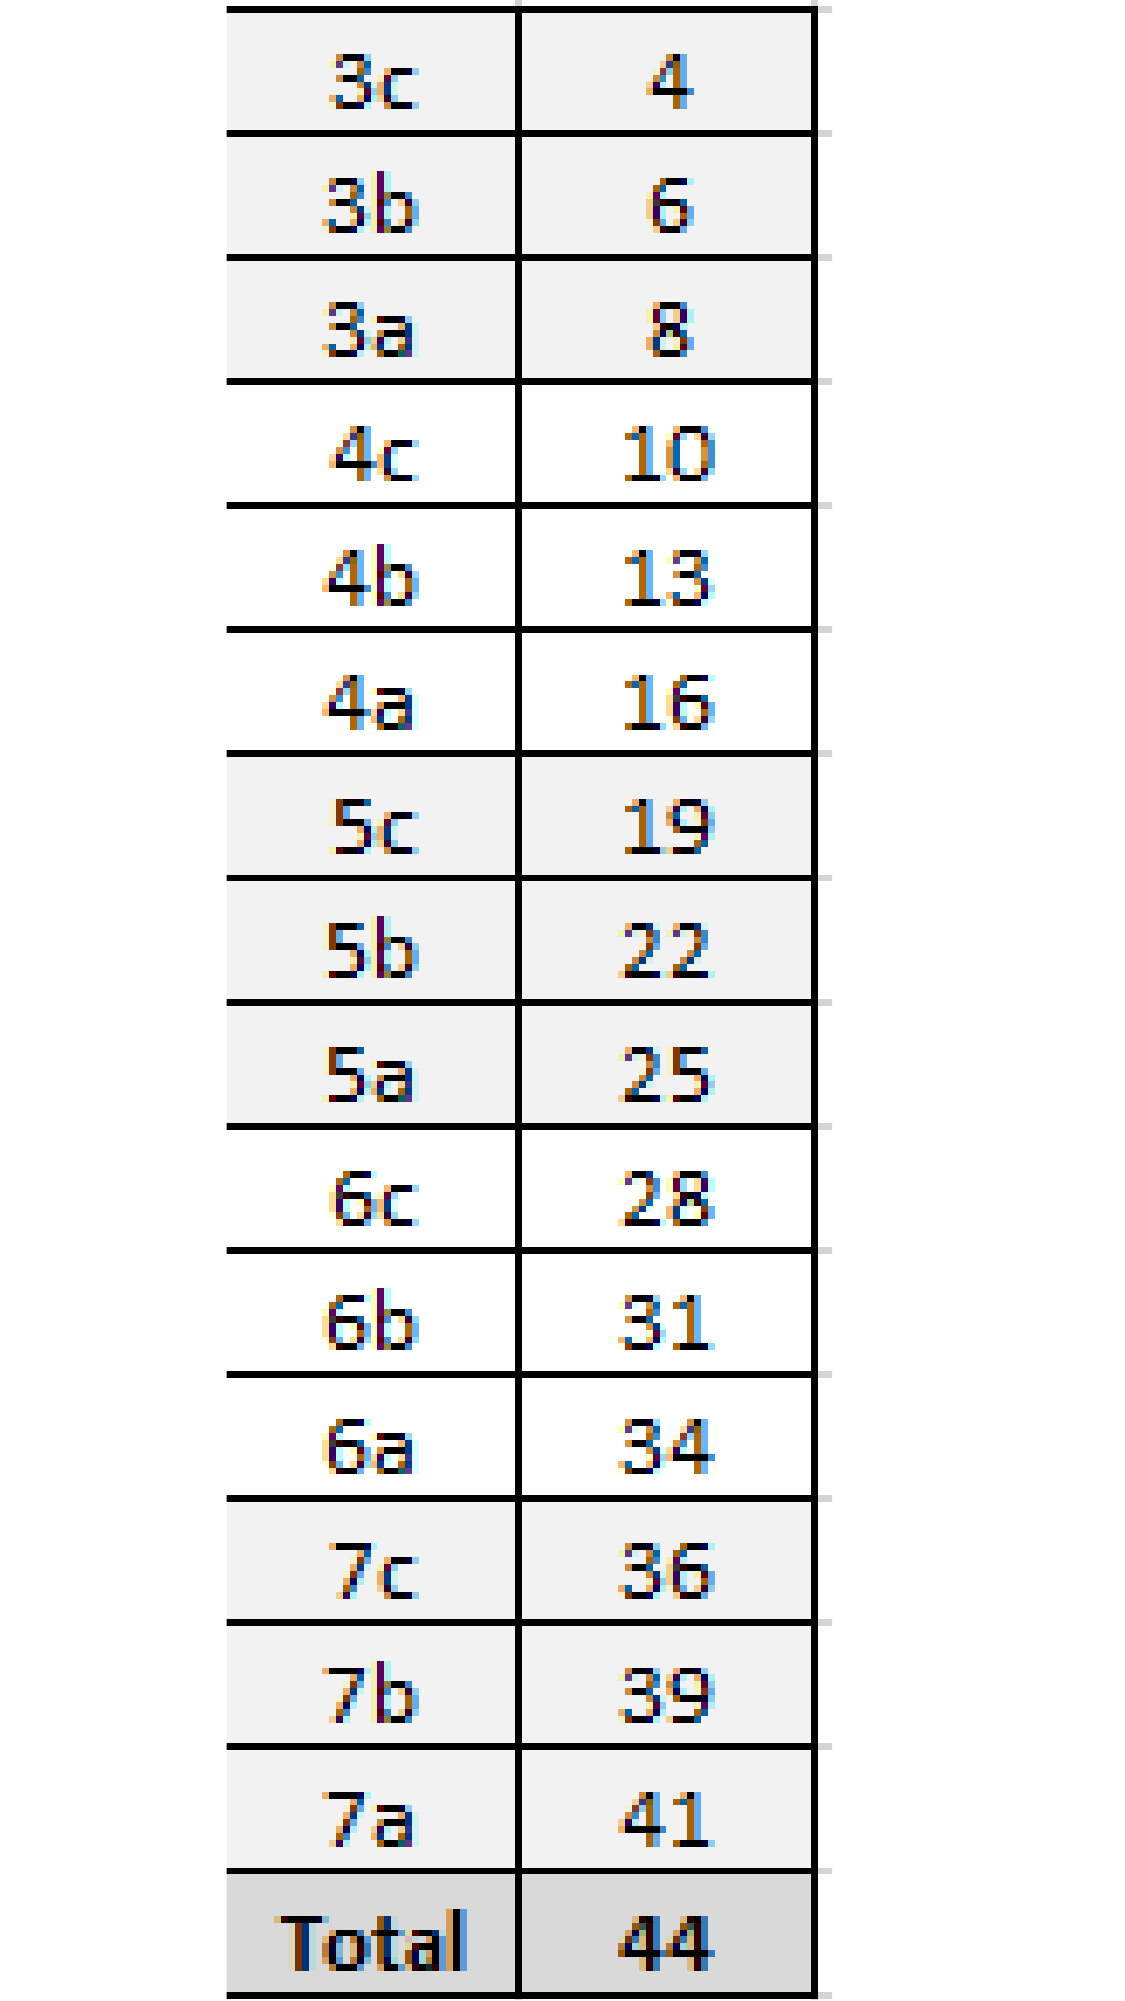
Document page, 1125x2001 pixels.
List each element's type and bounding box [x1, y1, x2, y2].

picture [226, 0, 833, 2000]
